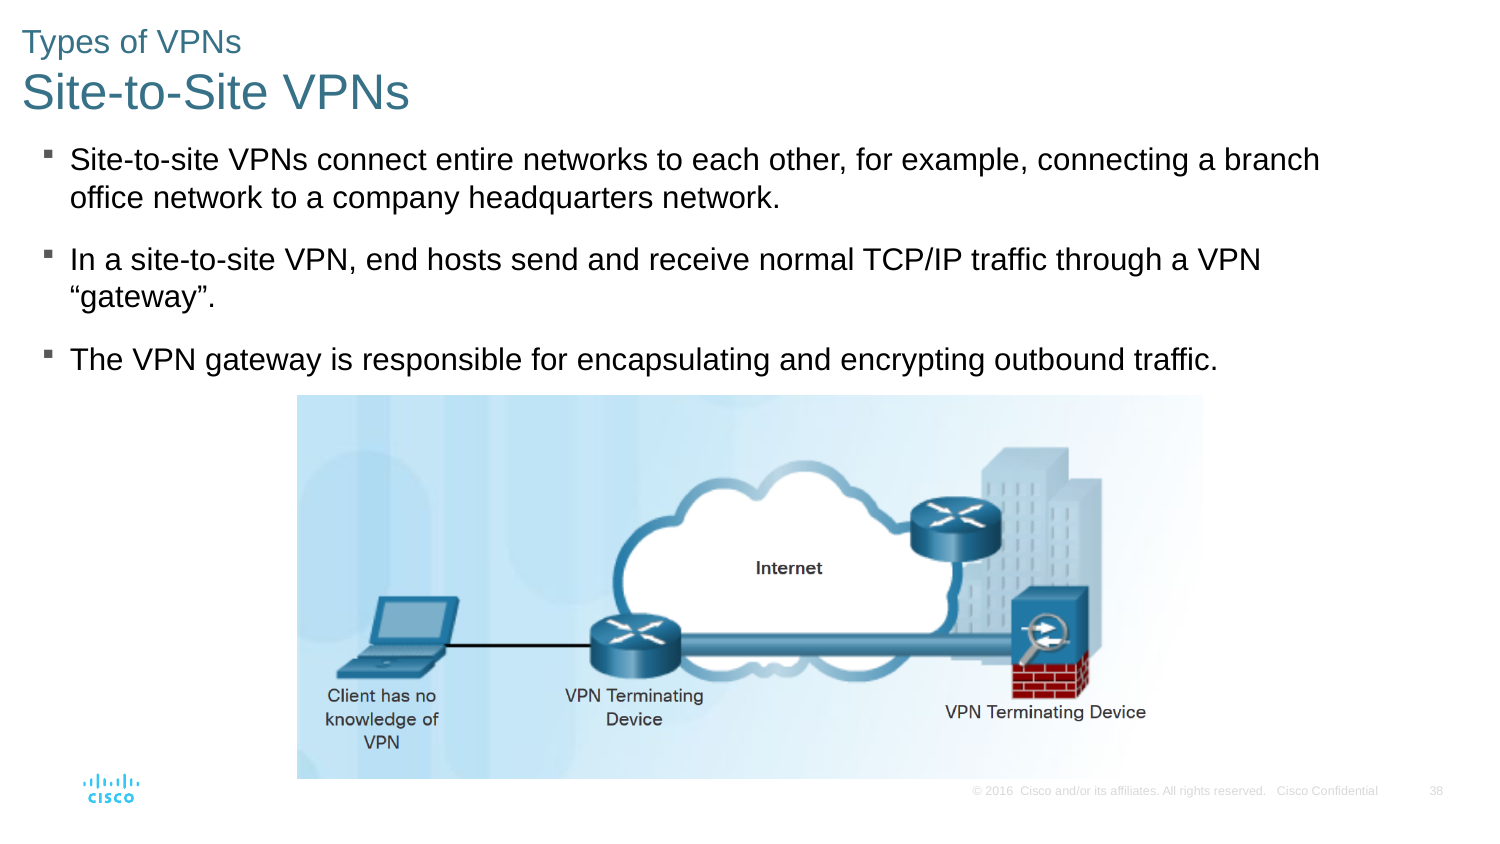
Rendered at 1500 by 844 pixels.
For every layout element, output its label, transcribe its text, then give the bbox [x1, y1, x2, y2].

title Types of VPNs Site-to-Site VPNs [6, 7, 1500, 132]
picture [296, 395, 1203, 779]
list Site-to-site VPNs connect entire networks to each other, for example, connecting a branch office network to a company headquarters network. In a site-to-site VPN, end hosts send and receive normal TCP/IP traffic through a VPN “gateway”. The VPN gateway is responsible for encapsulating and encrypting outbound traffic. [26, 132, 1421, 451]
